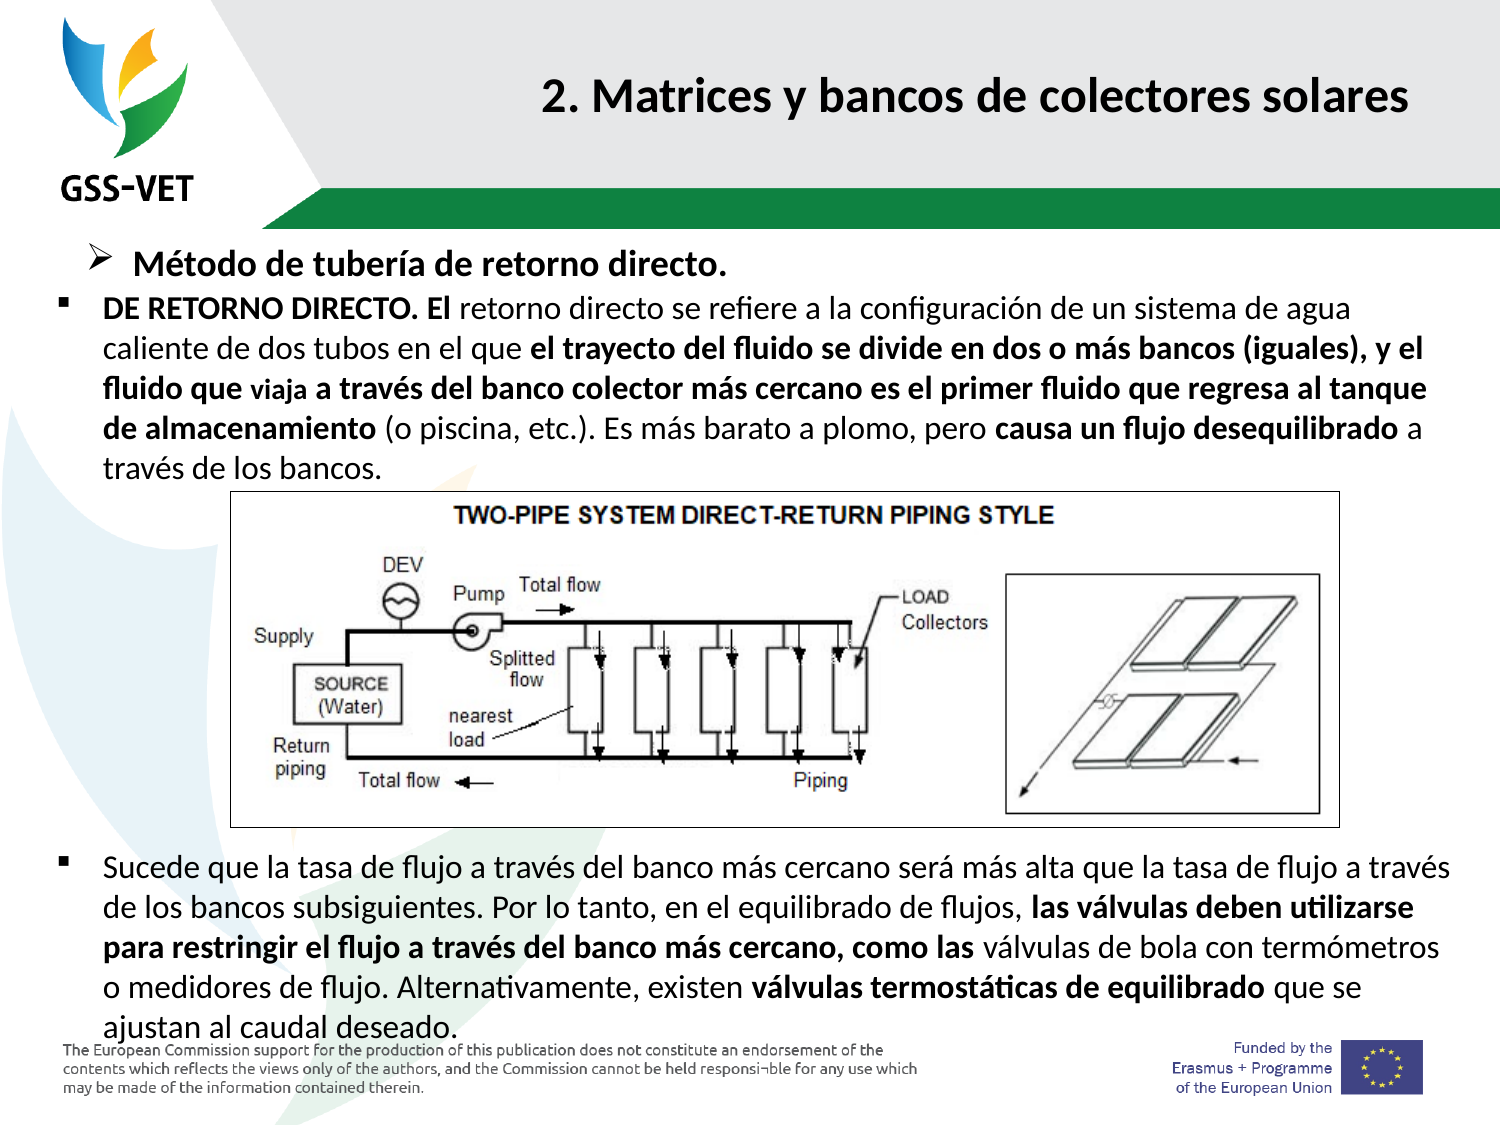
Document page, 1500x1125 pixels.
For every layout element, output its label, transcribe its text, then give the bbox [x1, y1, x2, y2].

text_box Método de tubería de retorno directo. [71, 231, 998, 278]
title 2. Matrices y bancos de colectores solares [324, 0, 1425, 185]
picture [0, 0, 1500, 1125]
text_box DE RETORNO DIRECTO. El retorno directo se refiere a la configuración de un sistema de agua caliente de dos tubos en el que el trayecto del fluido se divide en dos o más bancos (iguales), y el fluido que viaja a través del banco colector más cercano es el primer fluido que regresa al tanque de almacenamiento (o piscina, etc.). Es más barato a plomo, pero causa un flujo desequilibrado a través de los bancos. Sucede que la tasa de flujo a través del banco más cercano será más alta que la tasa de flujo a través de los bancos subsiguientes. Por lo tanto, en el equilibrado de flujos, las válvulas deben utilizarse para restringir el flujo a través del banco más cercano, como las válvulas de bola con termómetros o medidores de flujo. Alternativamente, existen válvulas termostáticas de equilibrado que se ajustan al caudal deseado. [41, 278, 1471, 1053]
